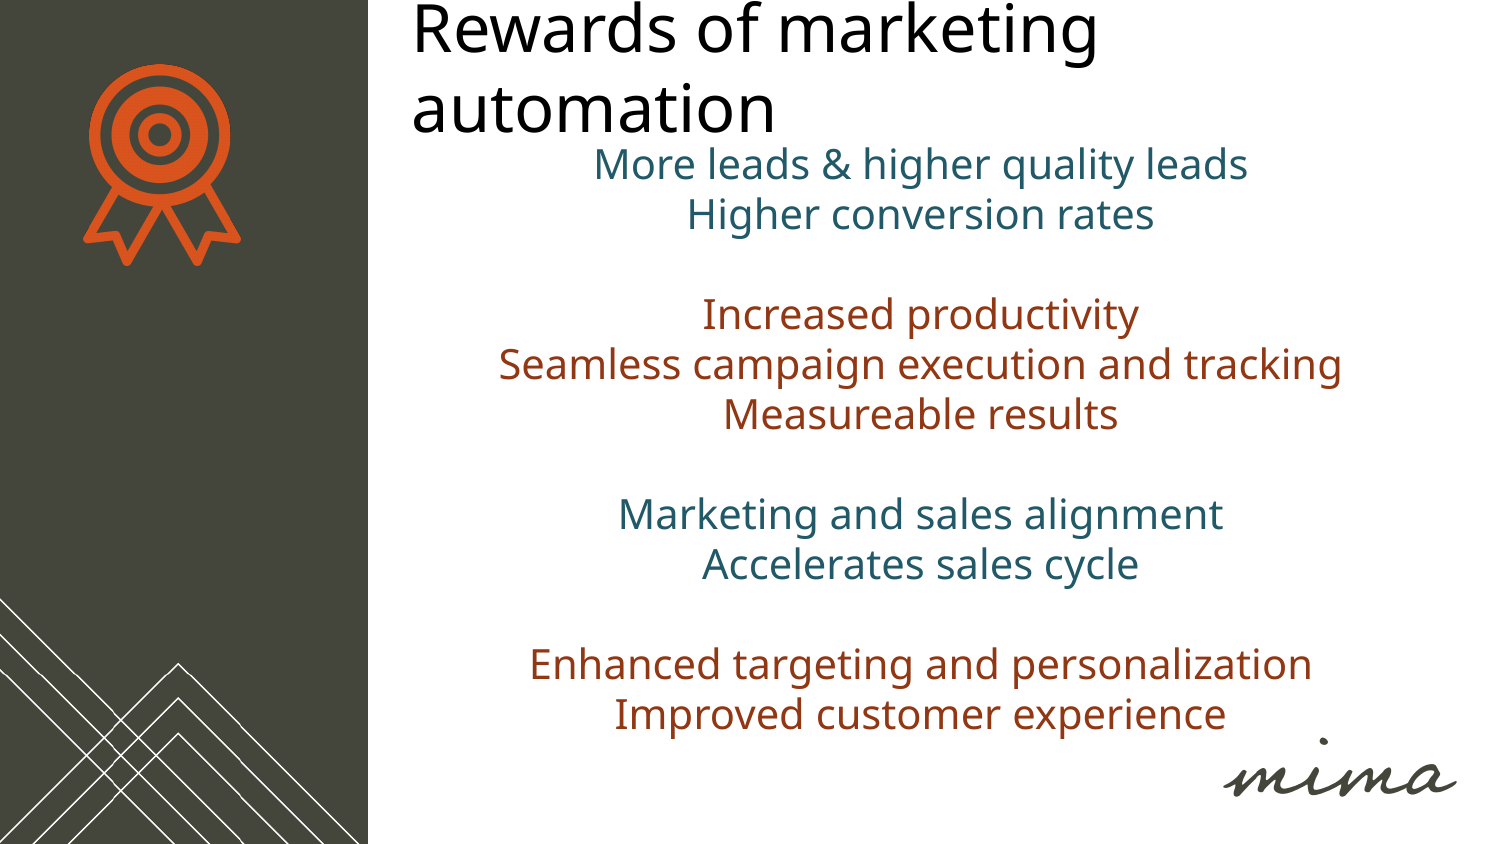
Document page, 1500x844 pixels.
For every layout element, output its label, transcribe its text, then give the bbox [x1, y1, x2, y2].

list More leads & higher quality leads Higher conversion rates Increased productivity Seamless campaign execution and tracking Measureable results Marketing and sales alignment Accelerates sales cycle Enhanced targeting and personalization Improved customer experience [396, 130, 1446, 688]
picture [83, 64, 241, 266]
title Rewards of marketing automation [396, 0, 1446, 130]
